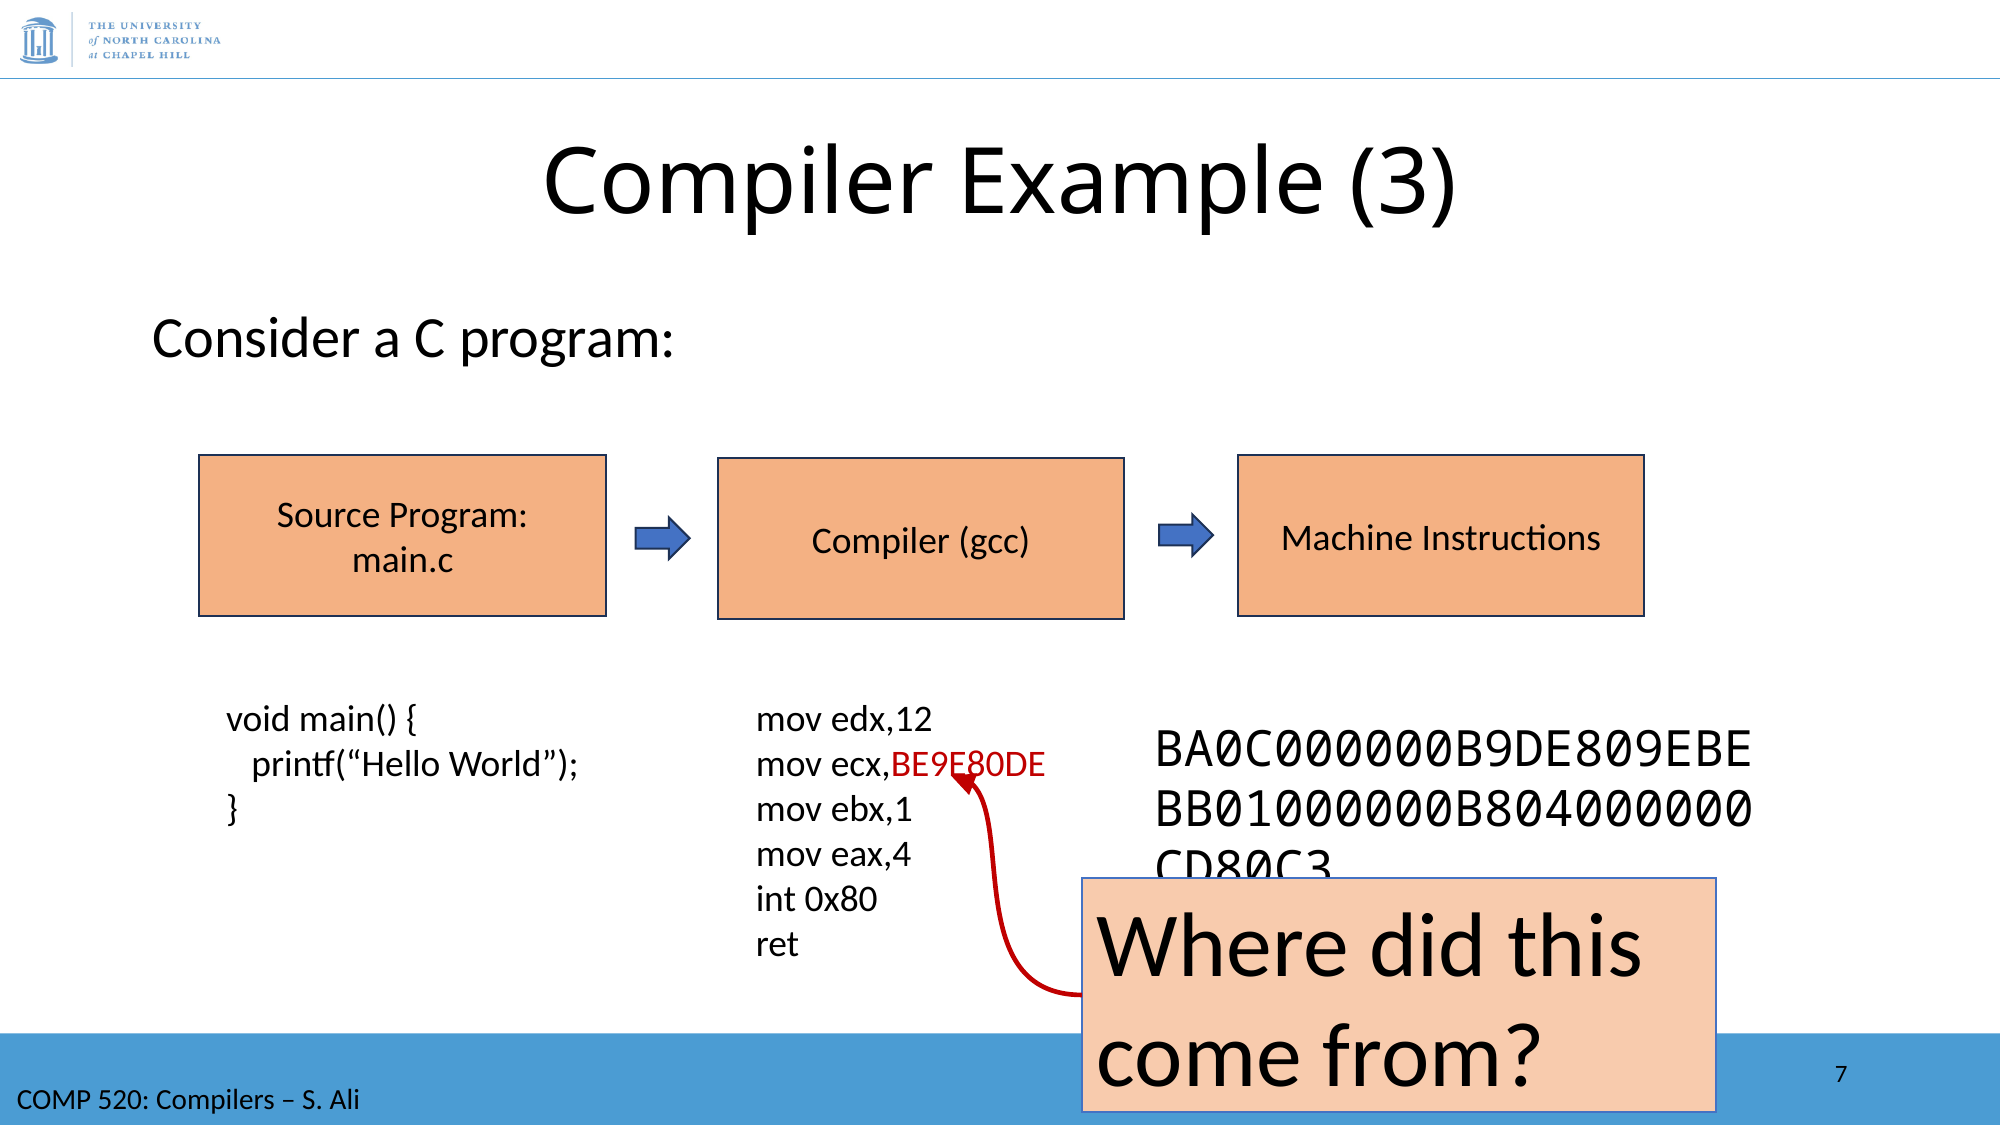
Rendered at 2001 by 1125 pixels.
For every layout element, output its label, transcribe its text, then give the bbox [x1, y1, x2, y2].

text_box [0, 1032, 2000, 1125]
text_box [1158, 511, 1215, 559]
picture [16, 12, 228, 67]
text_box Machine Instructions [1237, 454, 1645, 617]
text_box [951, 775, 1082, 997]
list Consider a C program: [137, 299, 1863, 1014]
slide_number 7 [1717, 1042, 1863, 1103]
text_box [634, 515, 692, 562]
text_box void main() { printf(“Hello World”); } [211, 686, 594, 837]
text_box mov edx,12 mov ecx,BE9E80DE mov ebx,1 mov eax,4 int 0x80 ret [741, 686, 1062, 972]
text_box BA0C000000B9DE809EBE BB01000000B804000000 CD80C3 [1138, 709, 1769, 905]
title Compiler Example (3) [137, 89, 1863, 278]
text_box Where did this come from? [1081, 877, 1717, 1113]
text_box Compiler (gcc) [717, 457, 1125, 620]
text_box COMP 520: Compilers – S. Ali [2, 1072, 376, 1123]
text_box Source Program: main.c [198, 454, 607, 617]
